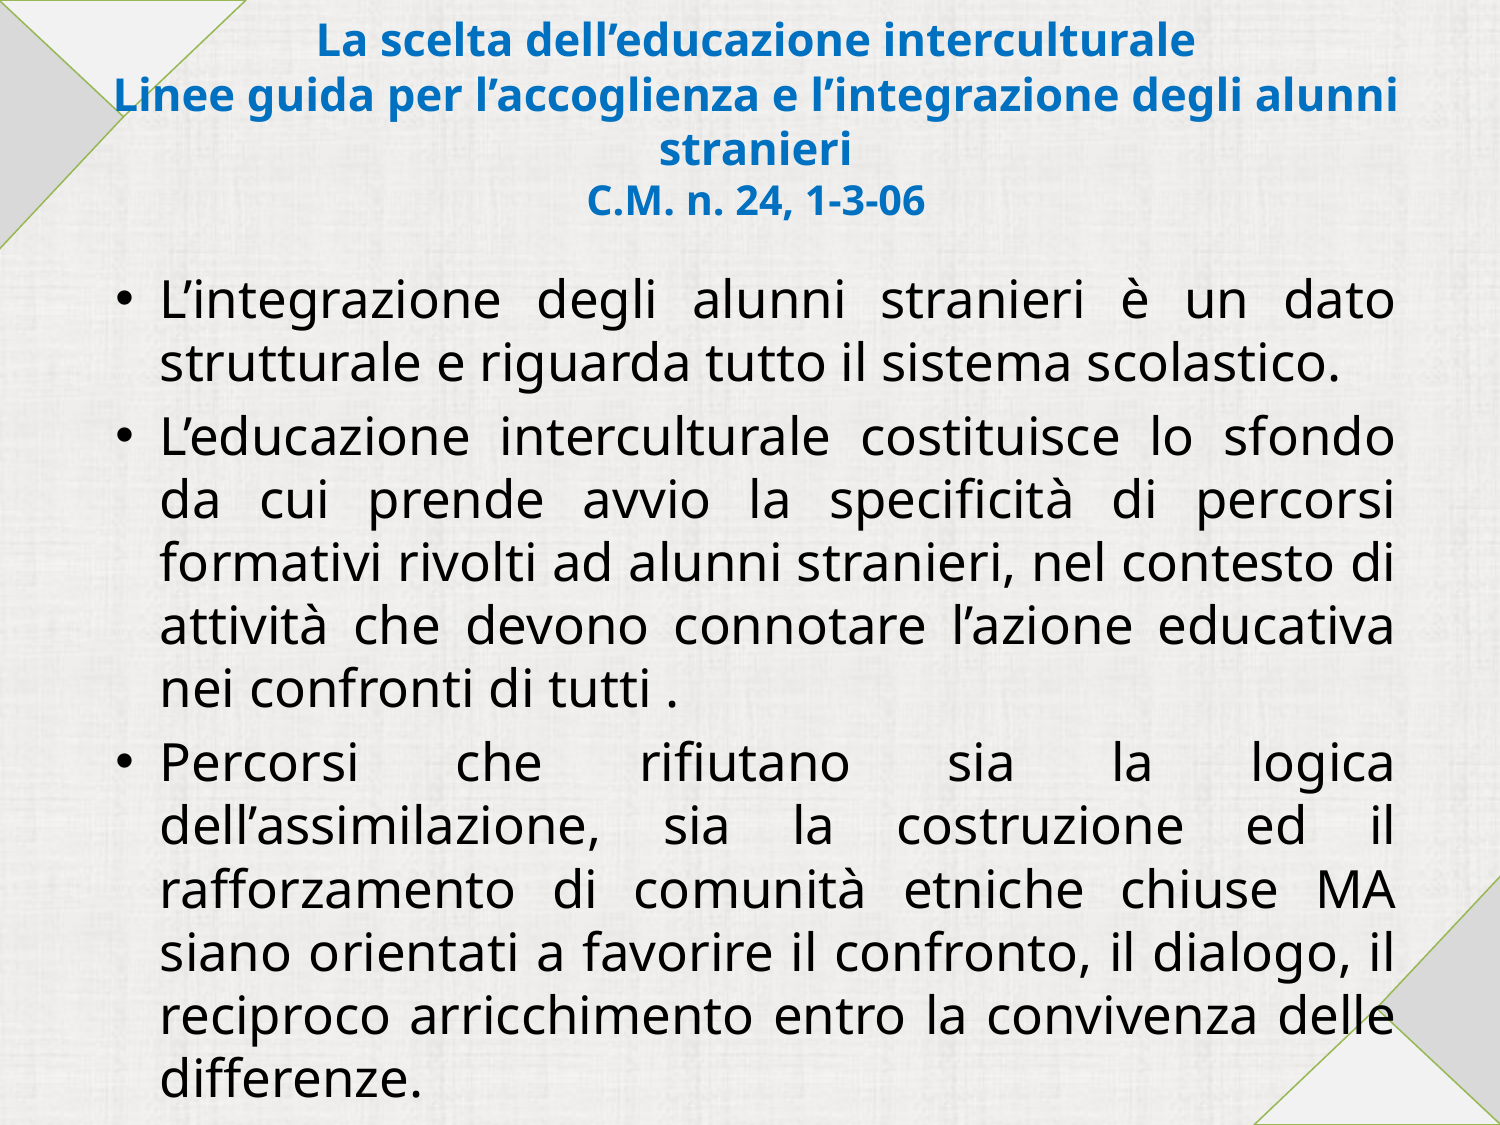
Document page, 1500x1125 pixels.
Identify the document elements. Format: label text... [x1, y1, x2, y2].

list L’integrazione degli alunni stranieri è un dato strutturale e riguarda tutto il sistema scolastico. L’educazione interculturale costituisce lo sfondo da cui prende avvio la specificità di percorsi formativi rivolti ad alunni stranieri, nel contesto di attività che devono connotare l’azione educativa nei confronti di tutti . Percorsi che rifiutano sia la logica dell’assimilazione, sia la costruzione ed il rafforzamento di comunità etniche chiuse MA siano orientati a favorire il confronto, il dialogo, il reciproco arricchimento entro la convivenza delle differenze. [100, 208, 1412, 1125]
title La scelta dell’educazione interculturale Linee guida per l’accoglienza e l’integrazione degli alunni stranieri C.M. n. 24, 1-3-06 [64, 3, 1447, 232]
